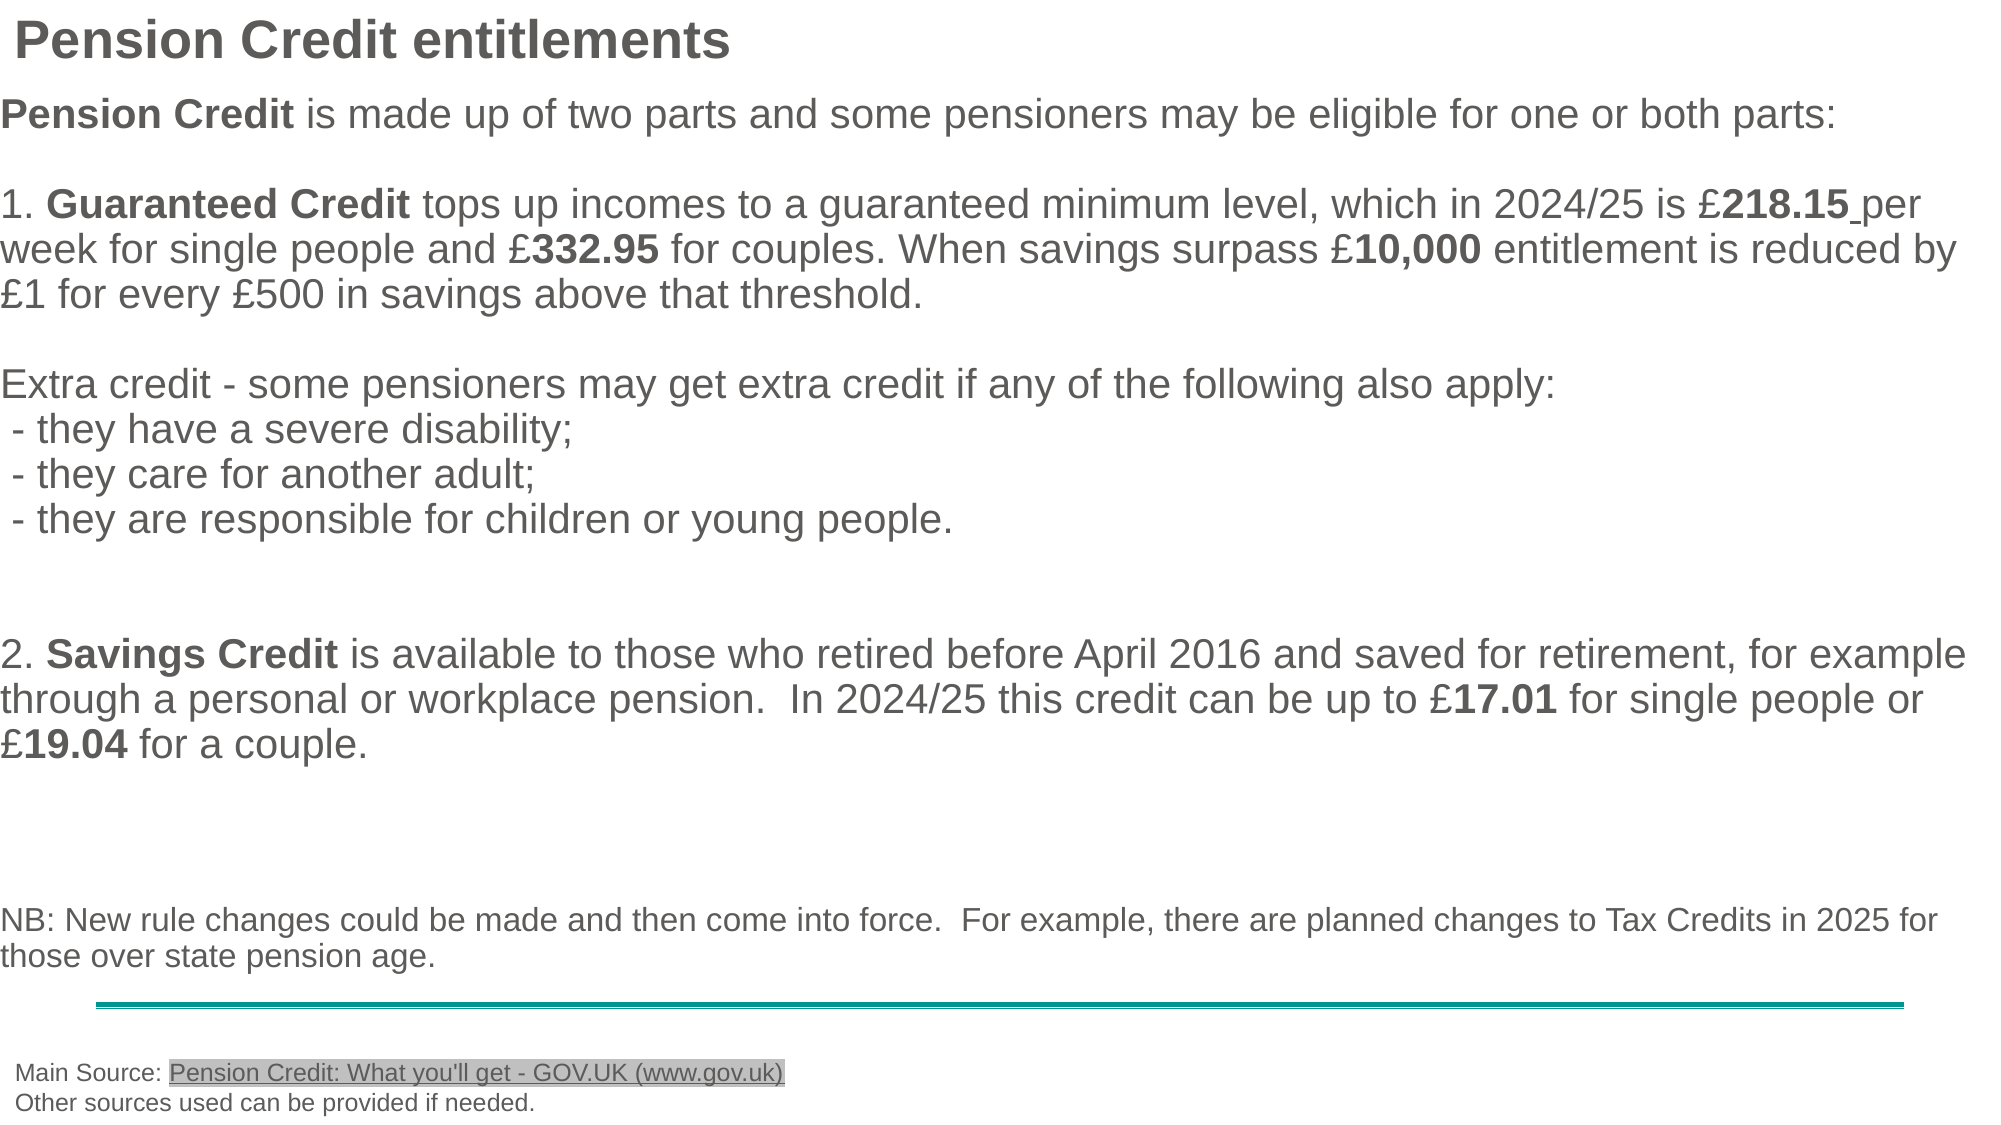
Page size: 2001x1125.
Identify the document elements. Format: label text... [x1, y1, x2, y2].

text_box Pension Credit is made up of two parts and some pensioners may be eligible for one or both parts: 1. Guaranteed Credit tops up incomes to a guaranteed minimum level, which in 2024/25 is £218.15 per week for single people and £332.95 for couples. When savings surpass £10,000 entitlement is reduced by £1 for every £500 in savings above that threshold. Extra credit - some pensioners may get extra credit if any of the following also apply: - they have a severe disability; - they care for another adult; - they are responsible for children or young people. 2. Savings Credit is available to those who retired before April 2016 and saved for retirement, for example through a personal or workplace pension. In 2024/25 this credit can be up to £17.01 for single people or £19.04 for a couple. NB: New rule changes could be made and then come into force. For example, there are planned changes to Tax Credits in 2025 for those over state pension age. [0, 92, 2000, 1008]
text_box Pension Credit entitlements [0, 0, 764, 77]
text_box Main Source: Pension Credit: What you'll get - GOV.UK (www.gov.uk) Other sources used can be provided if needed. [0, 1049, 826, 1124]
